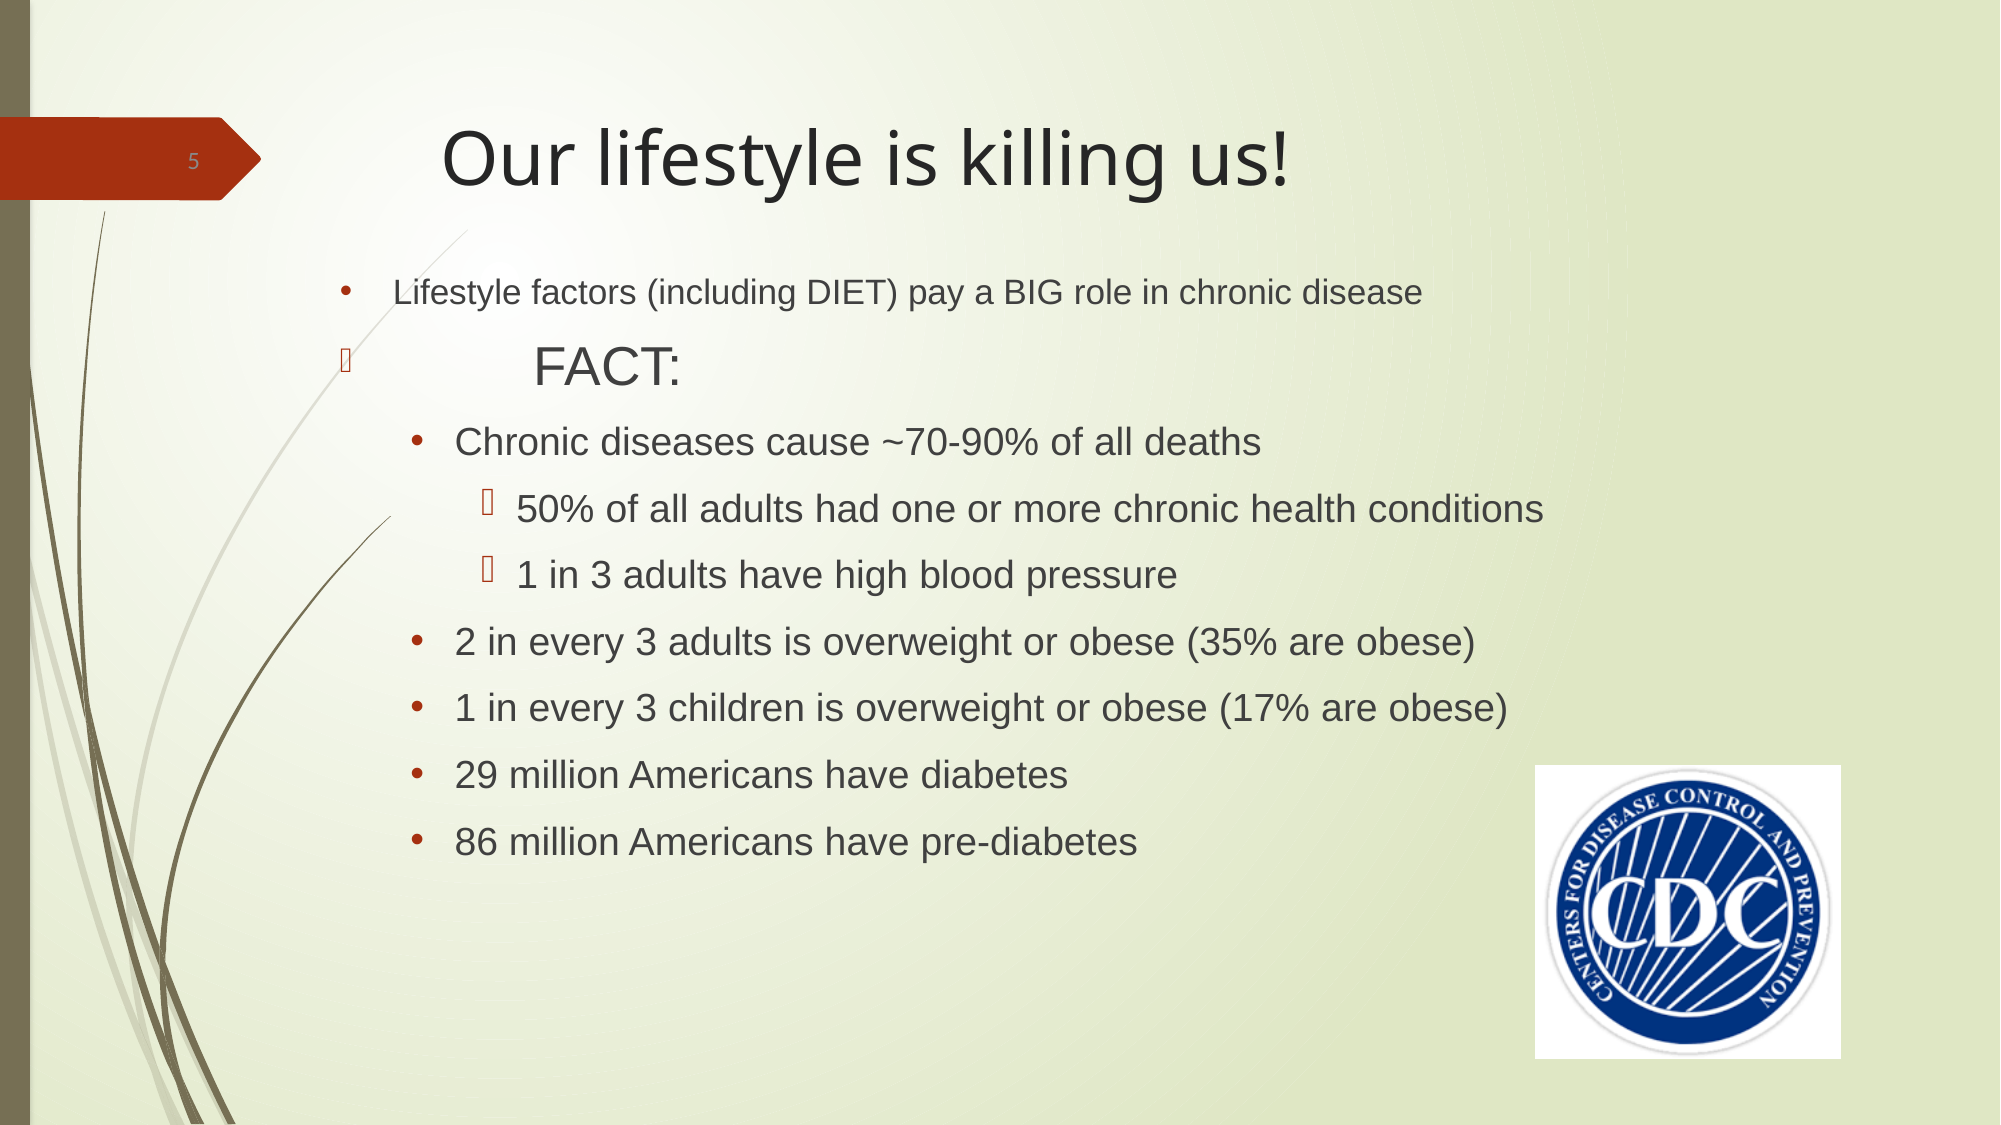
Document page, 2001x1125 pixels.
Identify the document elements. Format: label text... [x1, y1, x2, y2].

title Our lifestyle is killing us! [425, 102, 1888, 313]
picture [1535, 765, 1841, 1059]
list Lifestyle factors (including DIET) pay a BIG role in chronic disease FACT: Chronic diseases cause ~70-90% of all deaths 50% of all adults had one or more chronic health conditions 1 in 3 adults have high blood pressure 2 in every 3 adults is overweight or obese (35% are obese) 1 in every 3 children is overweight or obese (17% are obese) 29 million Americans have diabetes 86 million Americans have pre-diabetes [324, 261, 1675, 875]
slide_number 5 [87, 129, 216, 190]
